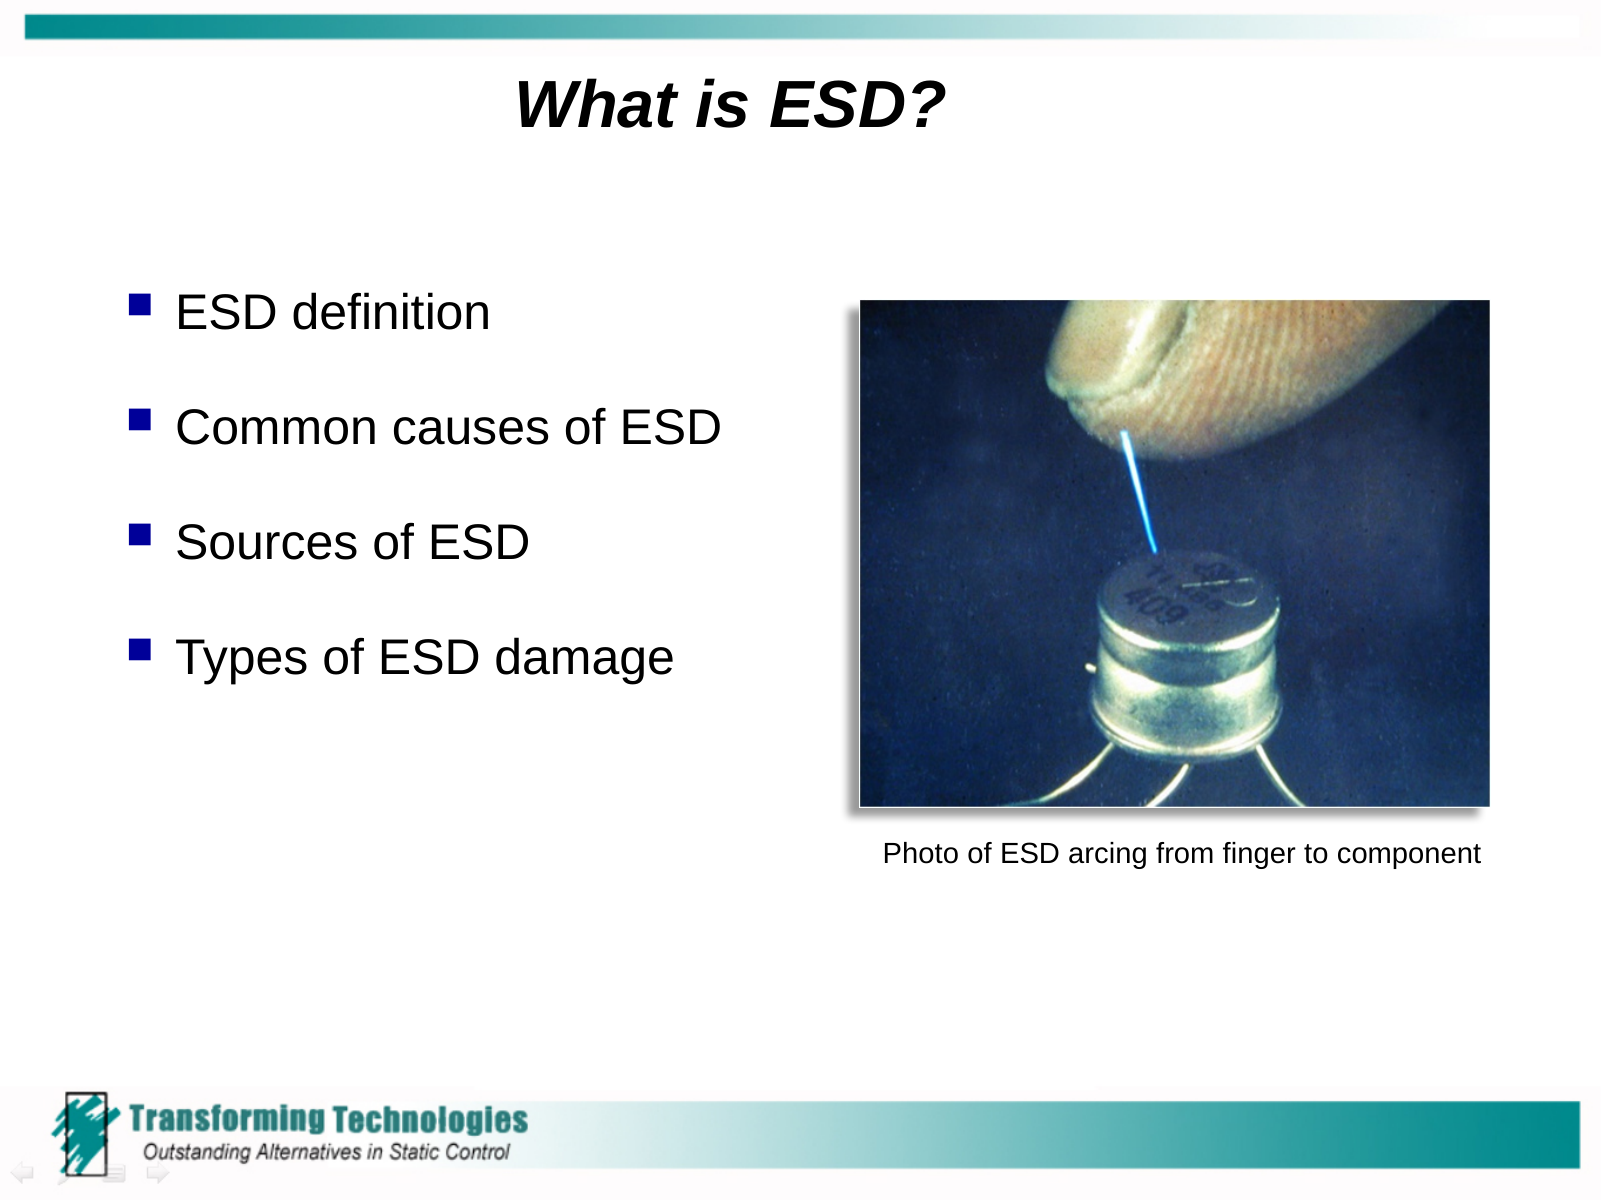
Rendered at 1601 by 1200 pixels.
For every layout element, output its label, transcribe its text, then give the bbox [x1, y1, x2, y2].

text_box Photo of ESD arcing from finger to component [867, 826, 1538, 877]
text_box ESD definition Common causes of ESD Sources of ESD Types of ESD damage [111, 242, 738, 807]
picture [0, 0, 1601, 1200]
text_box What is ESD? [146, 53, 1316, 148]
